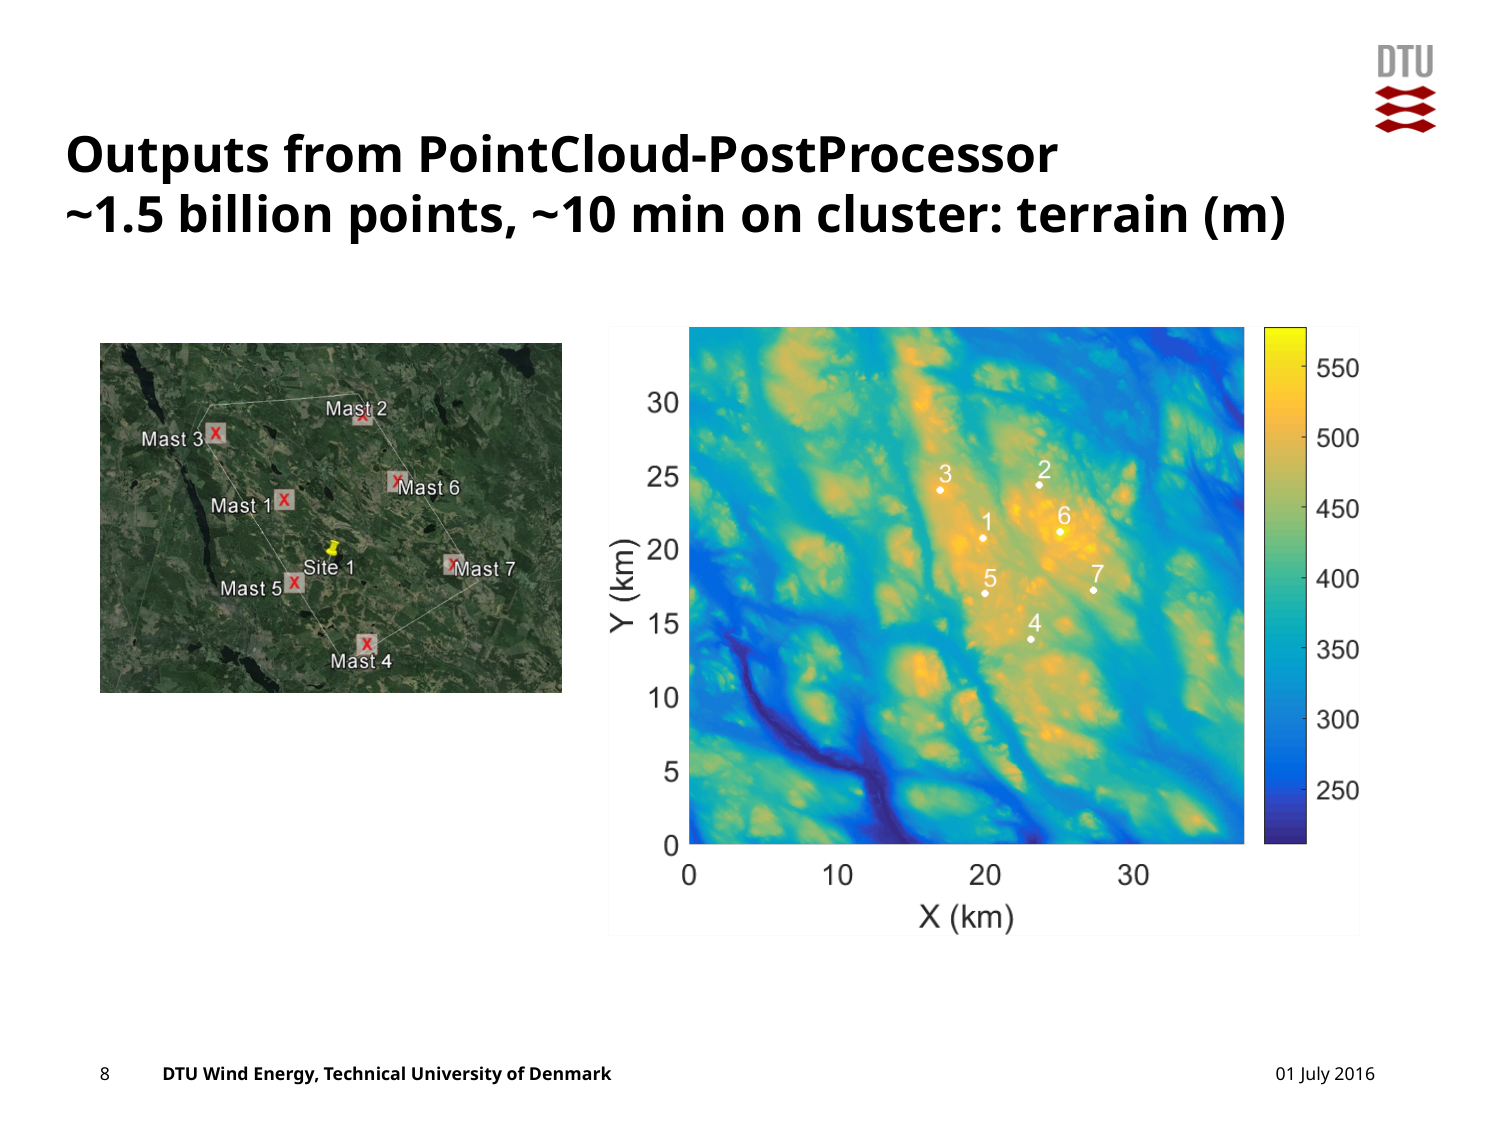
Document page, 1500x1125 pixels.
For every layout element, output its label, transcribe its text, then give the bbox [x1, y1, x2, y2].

picture [100, 343, 562, 693]
title Outputs from PointCloud-PostProcessor ~1.5 billion points, ~10 min on cluster: terrain (m) [64, 54, 1340, 243]
slide_number 8 [99, 1062, 151, 1113]
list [607, 326, 1360, 936]
picture [1375, 45, 1436, 133]
